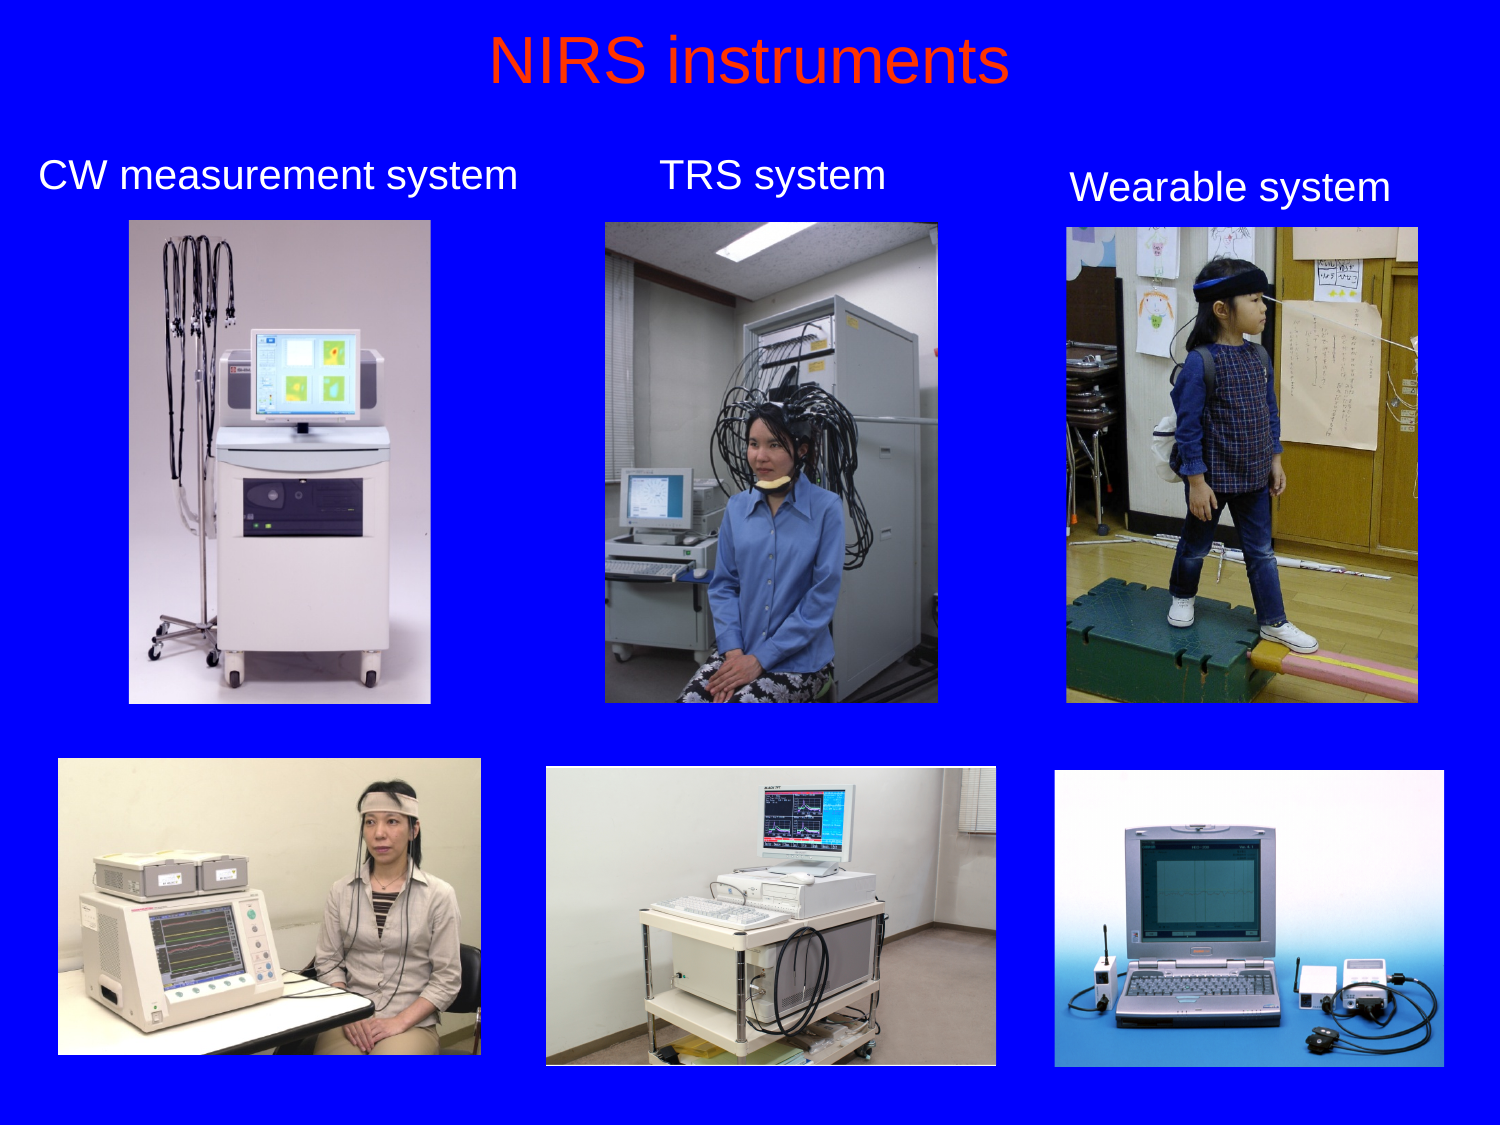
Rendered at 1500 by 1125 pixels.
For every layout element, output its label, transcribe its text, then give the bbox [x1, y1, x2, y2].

picture [605, 221, 938, 704]
text_box TRS system [644, 140, 914, 206]
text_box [128, 217, 452, 704]
text_box Wearable system [1054, 152, 1418, 218]
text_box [1054, 769, 1445, 1067]
text_box CW measurement system [23, 140, 551, 206]
picture [1066, 227, 1419, 704]
text_box NIRS instruments [34, 9, 1466, 105]
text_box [545, 766, 997, 1067]
picture [58, 758, 482, 1055]
